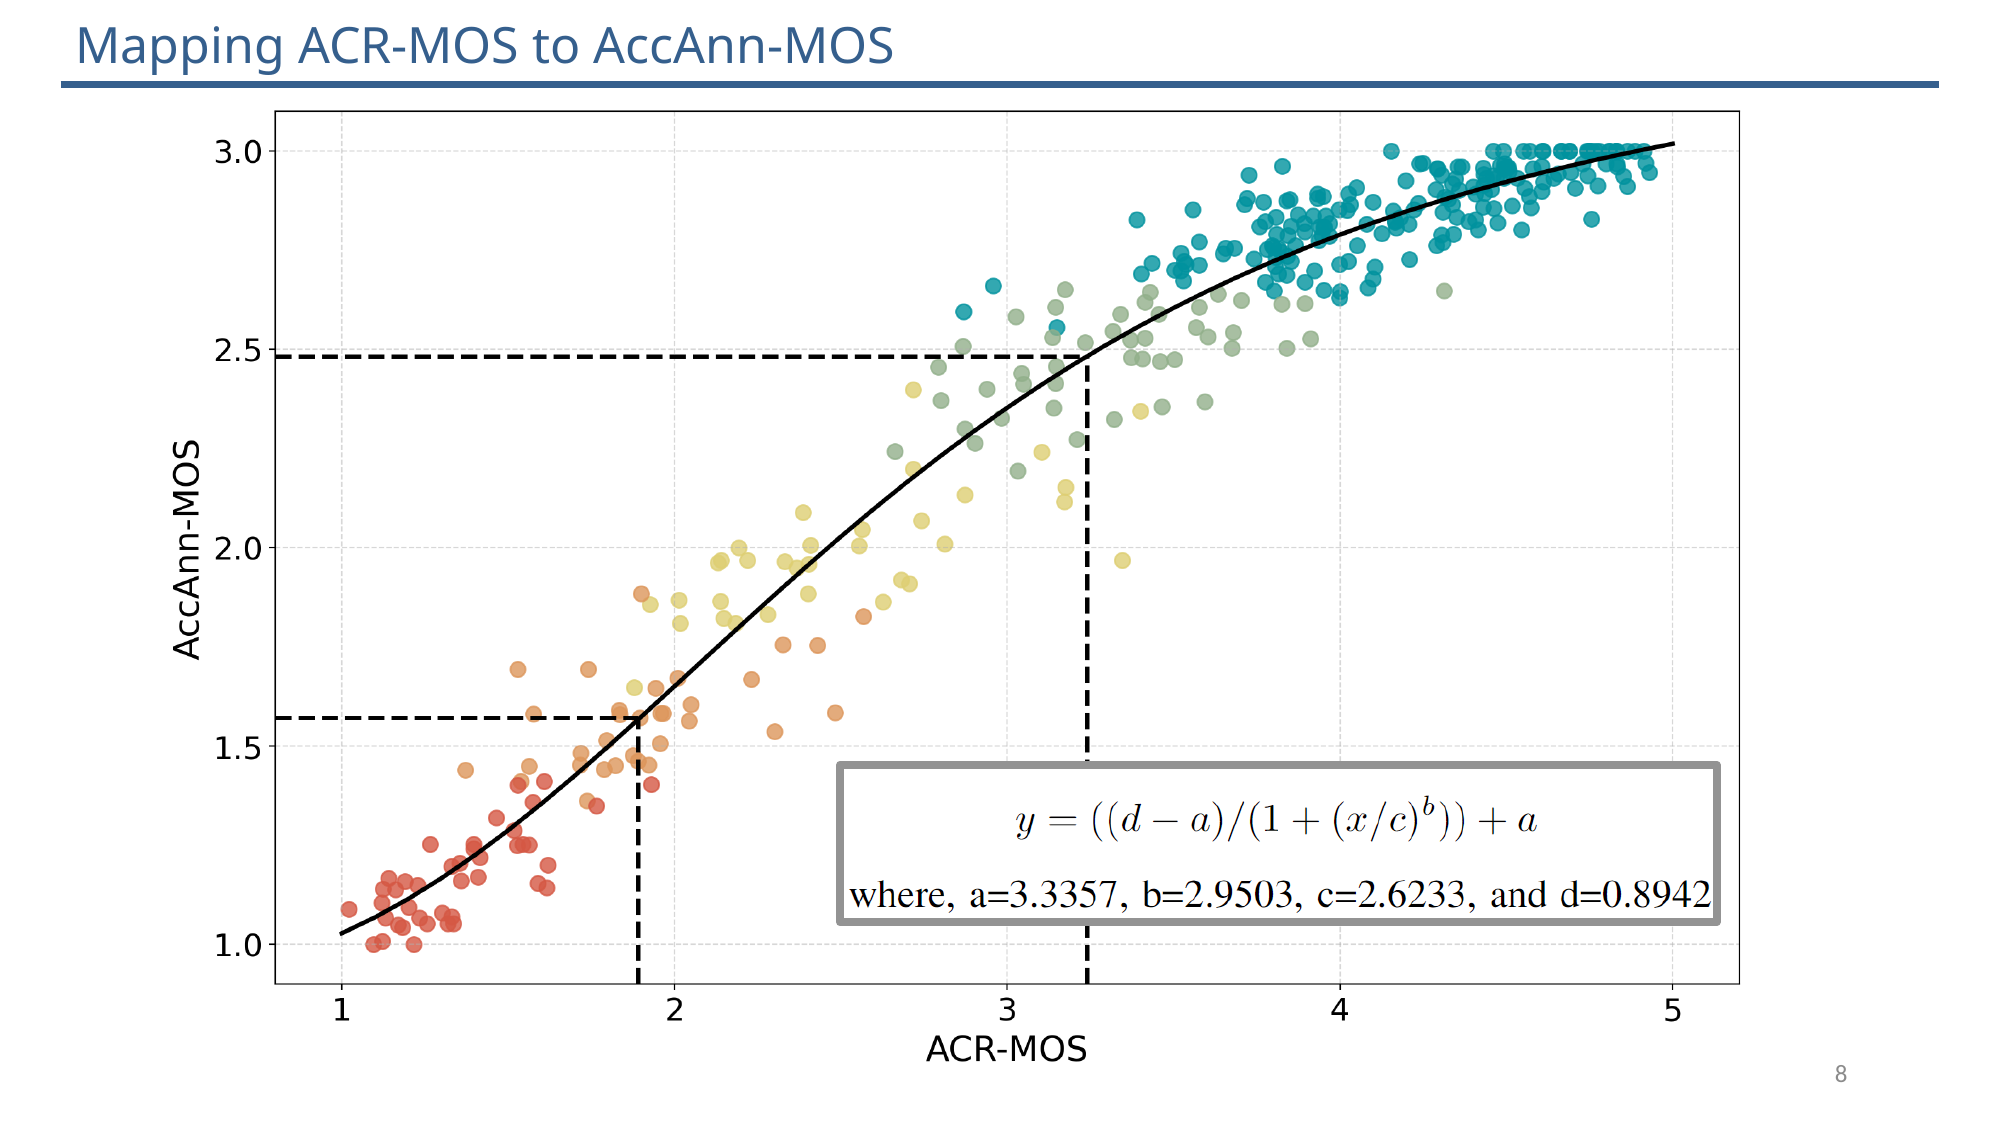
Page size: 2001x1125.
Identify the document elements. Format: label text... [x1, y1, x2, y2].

picture [159, 99, 1751, 1080]
title Mapping ACR-MOS to AccAnn-MOS [60, 1, 1940, 82]
slide_number 8 [1412, 1042, 1863, 1103]
